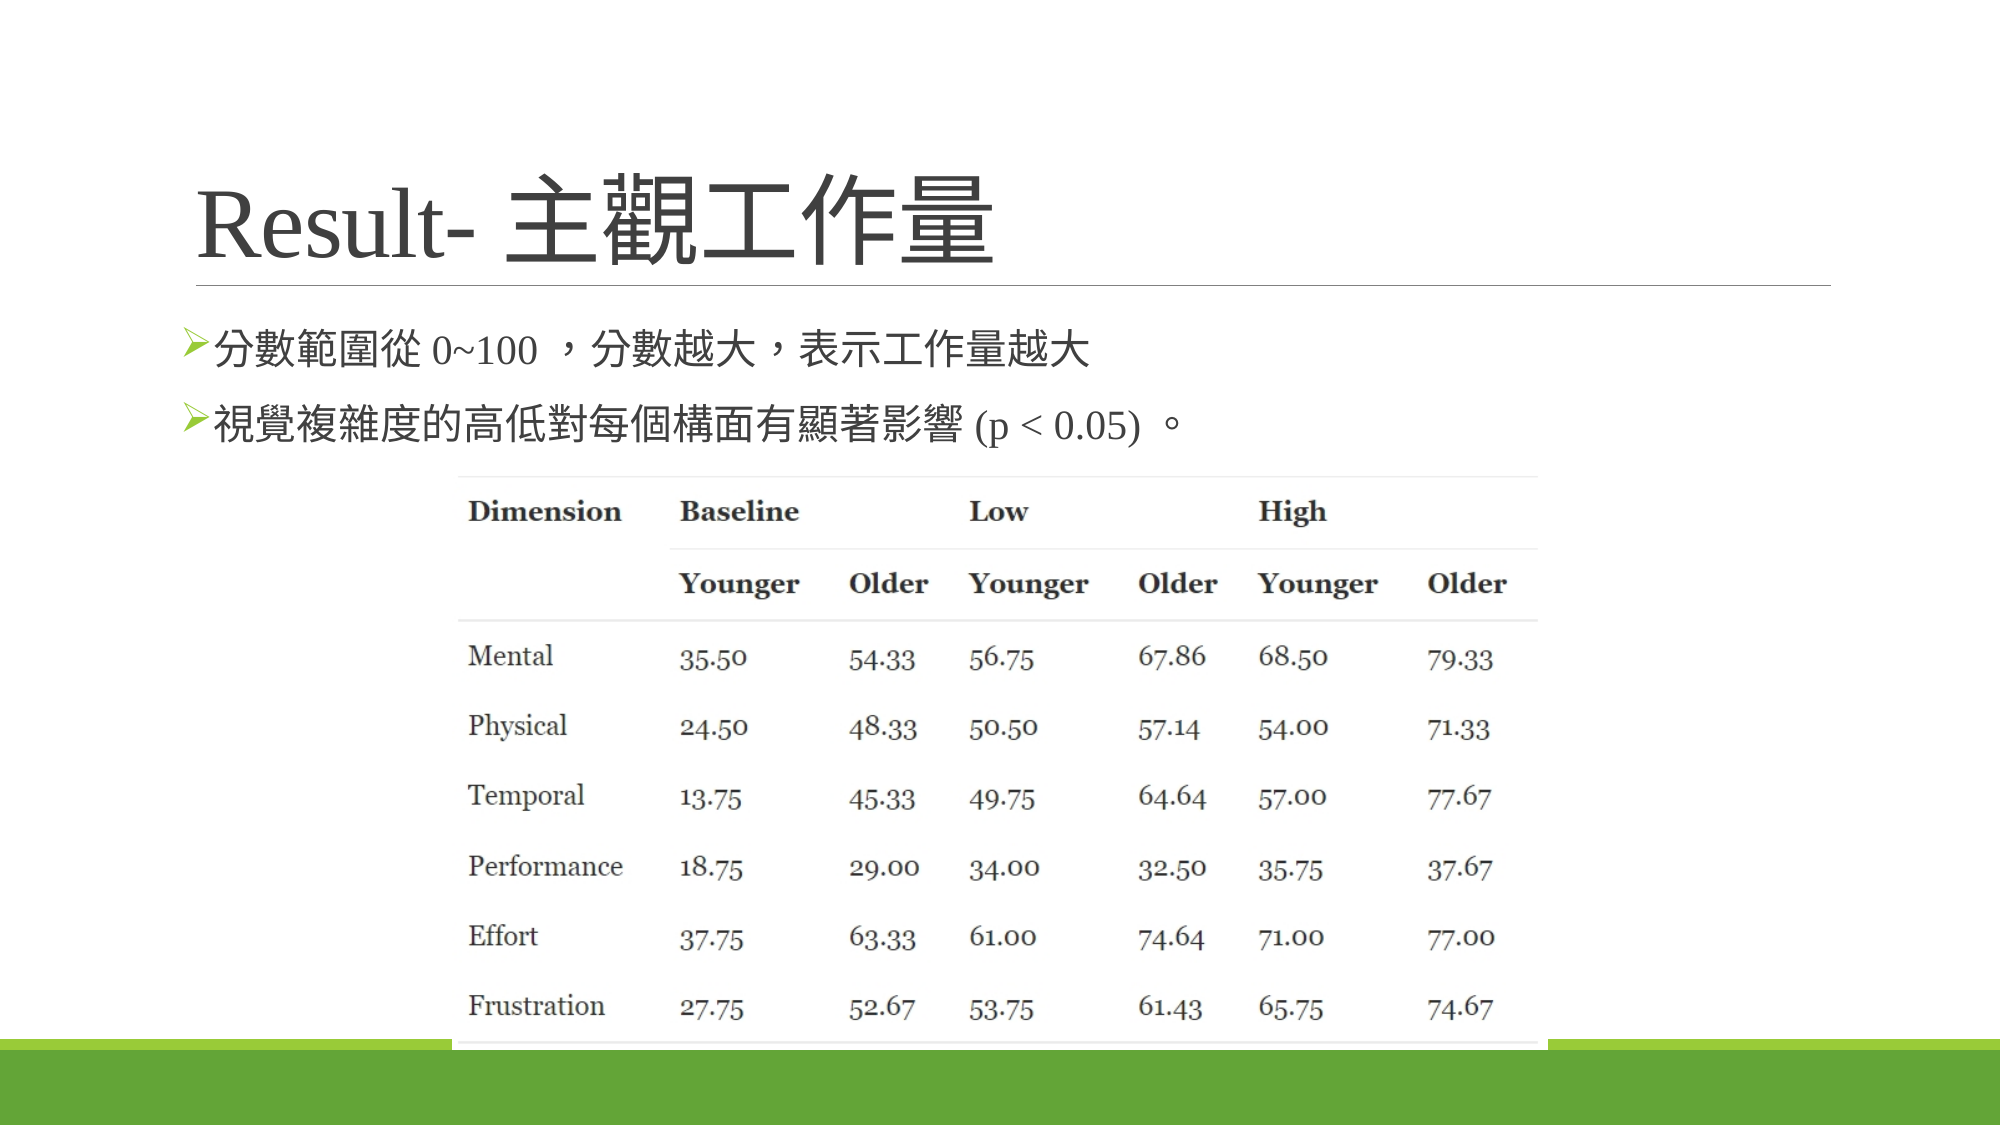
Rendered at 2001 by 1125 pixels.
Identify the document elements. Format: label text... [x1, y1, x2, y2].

list 分數範圍從0~100，分數越大，表示工作量越大 視覺複雜度的高低對每個構面有顯著影響(p < 0.05)。 [180, 302, 1830, 963]
picture [452, 464, 1548, 1051]
title Result-主觀工作量 [180, 47, 1830, 285]
